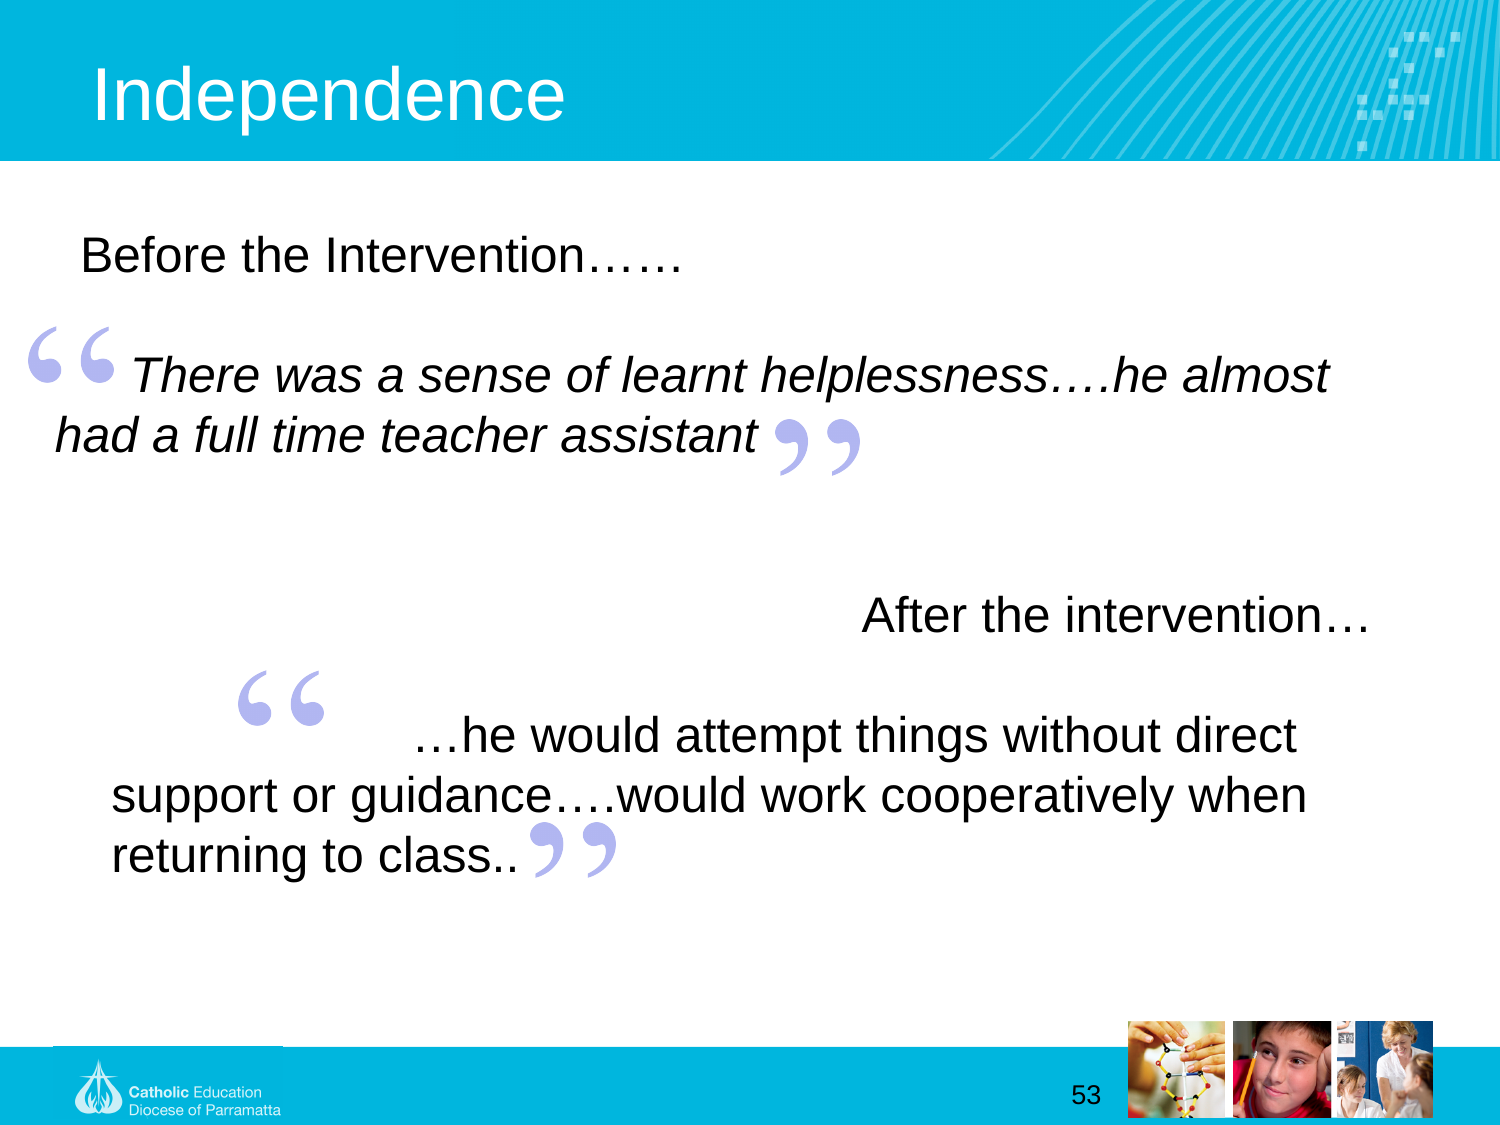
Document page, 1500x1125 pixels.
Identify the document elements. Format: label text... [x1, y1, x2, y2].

list Before the Intervention…… There was a sense of learnt helplessness….he almost had a full time teacher assistant After the intervention… …he would attempt things without direct support or guidance….would work cooperatively when returning to class.. [39, 206, 1389, 1004]
picture [1128, 1021, 1433, 1118]
picture [530, 821, 616, 879]
picture [1263, 149, 1269, 159]
picture [28, 326, 114, 383]
picture [774, 419, 860, 476]
picture [1091, 149, 1119, 159]
picture [1142, 149, 1263, 159]
picture [53, 1046, 283, 1119]
picture [238, 670, 324, 727]
picture [454, 0, 1500, 159]
picture [1038, 149, 1092, 159]
picture [454, 149, 1040, 159]
picture [1270, 149, 1350, 159]
slide_number 53 [986, 1061, 1117, 1118]
title Independence [76, 31, 1427, 149]
picture [1117, 149, 1142, 159]
